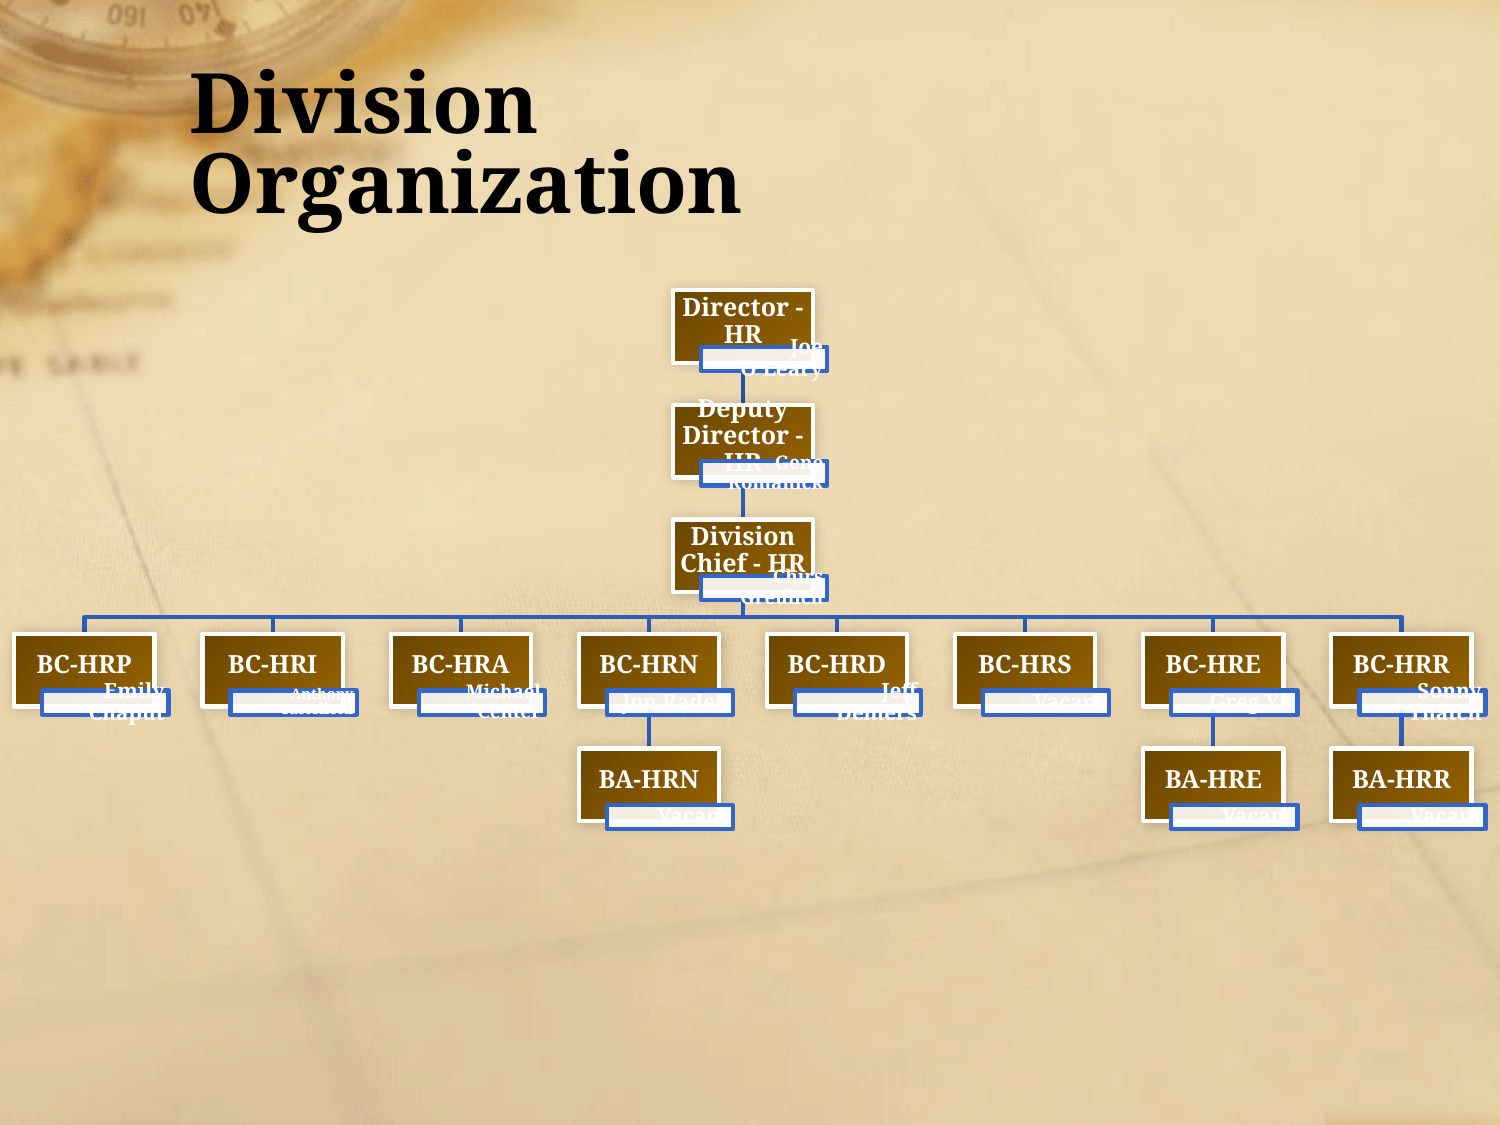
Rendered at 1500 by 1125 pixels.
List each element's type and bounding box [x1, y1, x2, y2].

text_box [0, 0, 1500, 1125]
